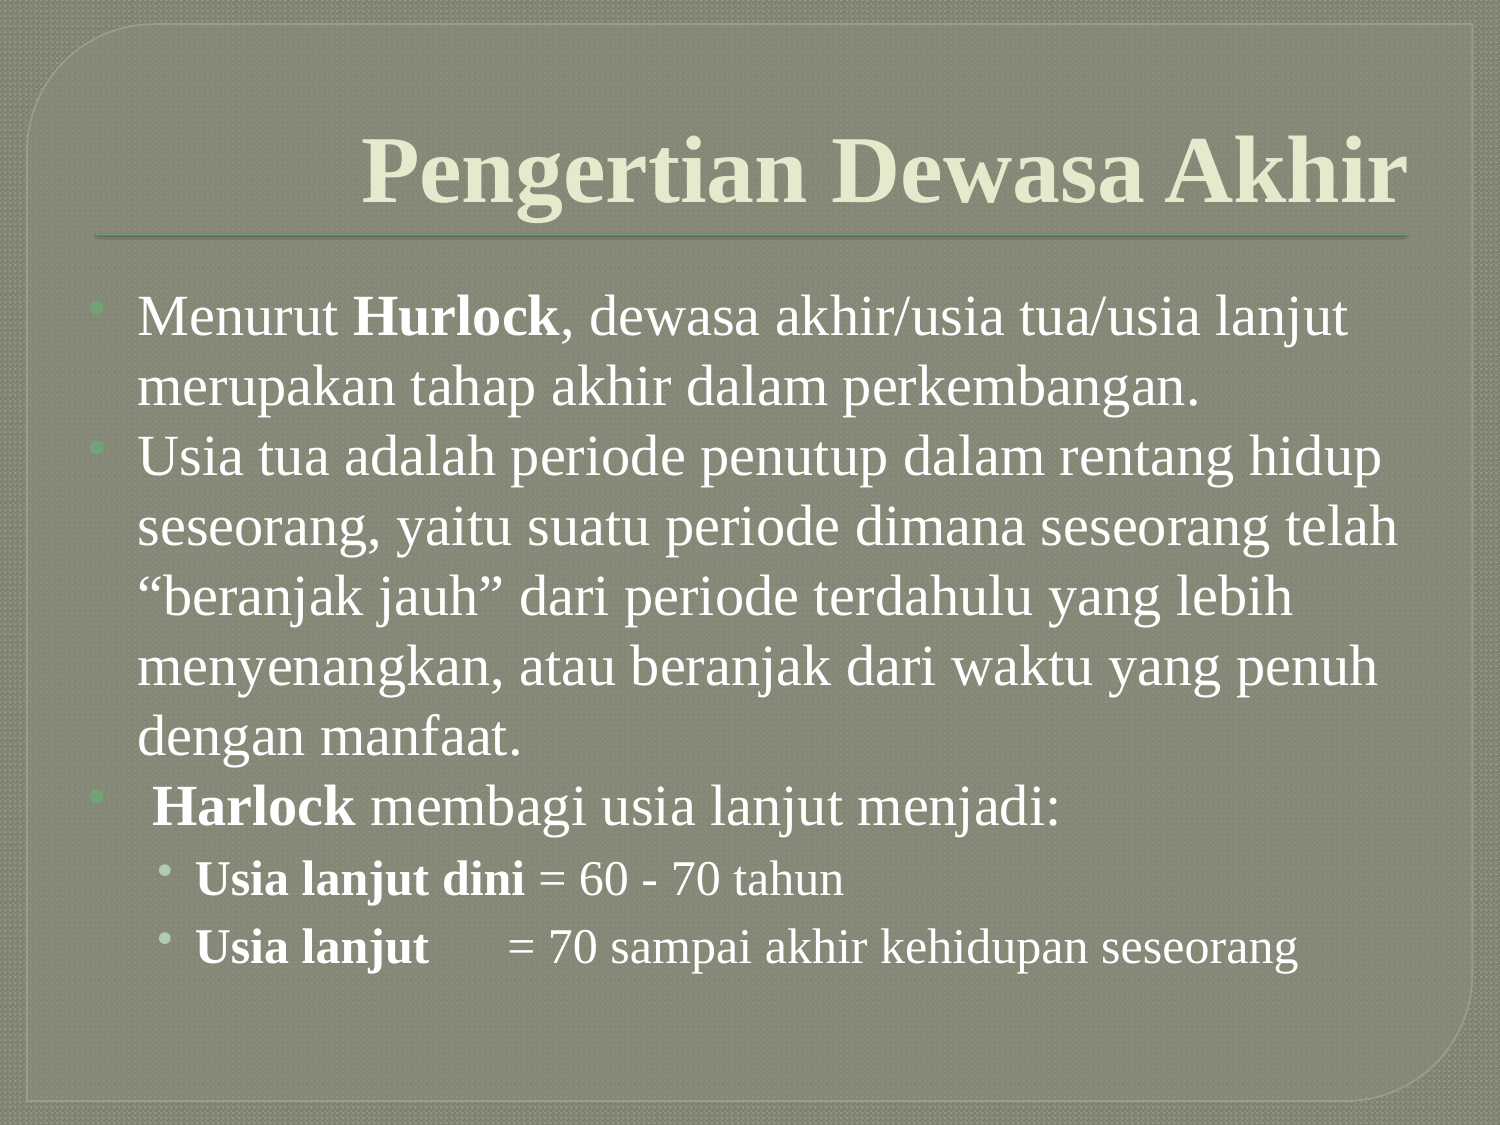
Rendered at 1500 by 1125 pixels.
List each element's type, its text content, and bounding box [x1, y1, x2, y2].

title Pengertian Dewasa Akhir [75, 41, 1425, 230]
list Menurut Hurlock, dewasa akhir/usia tua/usia lanjut merupakan tahap akhir dalam perkembangan. Usia tua adalah periode penutup dalam rentang hidup seseorang, yaitu suatu periode dimana seseorang telah “beranjak jauh” dari periode terdahulu yang lebih menyenangkan, atau beranjak dari waktu yang penuh dengan manfaat. Harlock membagi usia lanjut menjadi: Usia lanjut dini = 60 - 70 tahun Usia lanjut = 70 sampai akhir kehidupan seseorang [75, 270, 1425, 1013]
